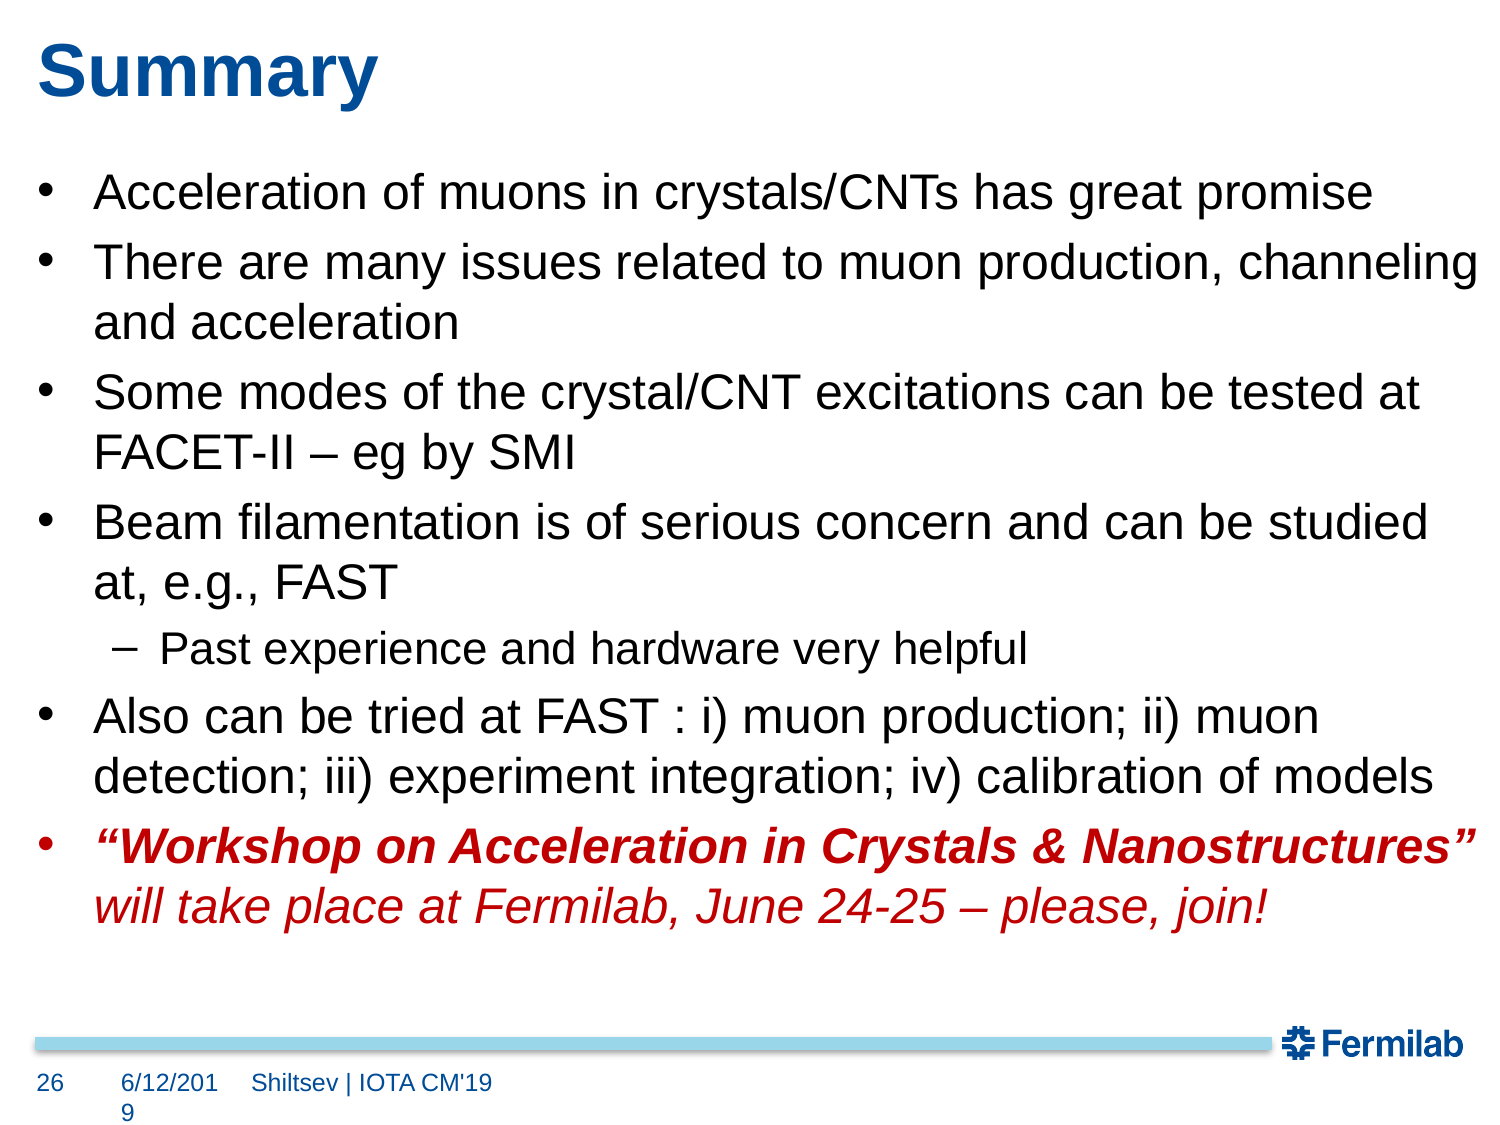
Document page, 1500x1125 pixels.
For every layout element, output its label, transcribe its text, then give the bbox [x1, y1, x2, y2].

slide_number 26 [36, 1066, 105, 1106]
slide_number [120, 1066, 232, 1107]
footer Shiltsev | IOTA CM'19 [251, 1066, 1279, 1107]
list Acceleration of muons in crystals/CNTs has great promise There are many issues related to muon production, channeling and acceleration Some modes of the crystal/CNT excitations can be tested at FACET-II – eg by SMI Beam filamentation is of serious concern and can be studied at, e.g., FAST Past experience and hardware very helpful Also can be tried at FAST : i) muon production; ii) muon detection; iii) experiment integration; iv) calibration of models “Workshop on Acceleration in Crystals & Nanostructures” will take place at Fermilab, June 24-25 – please, join! [37, 159, 1485, 990]
picture [1282, 1026, 1463, 1060]
title Summary [37, 41, 1463, 112]
